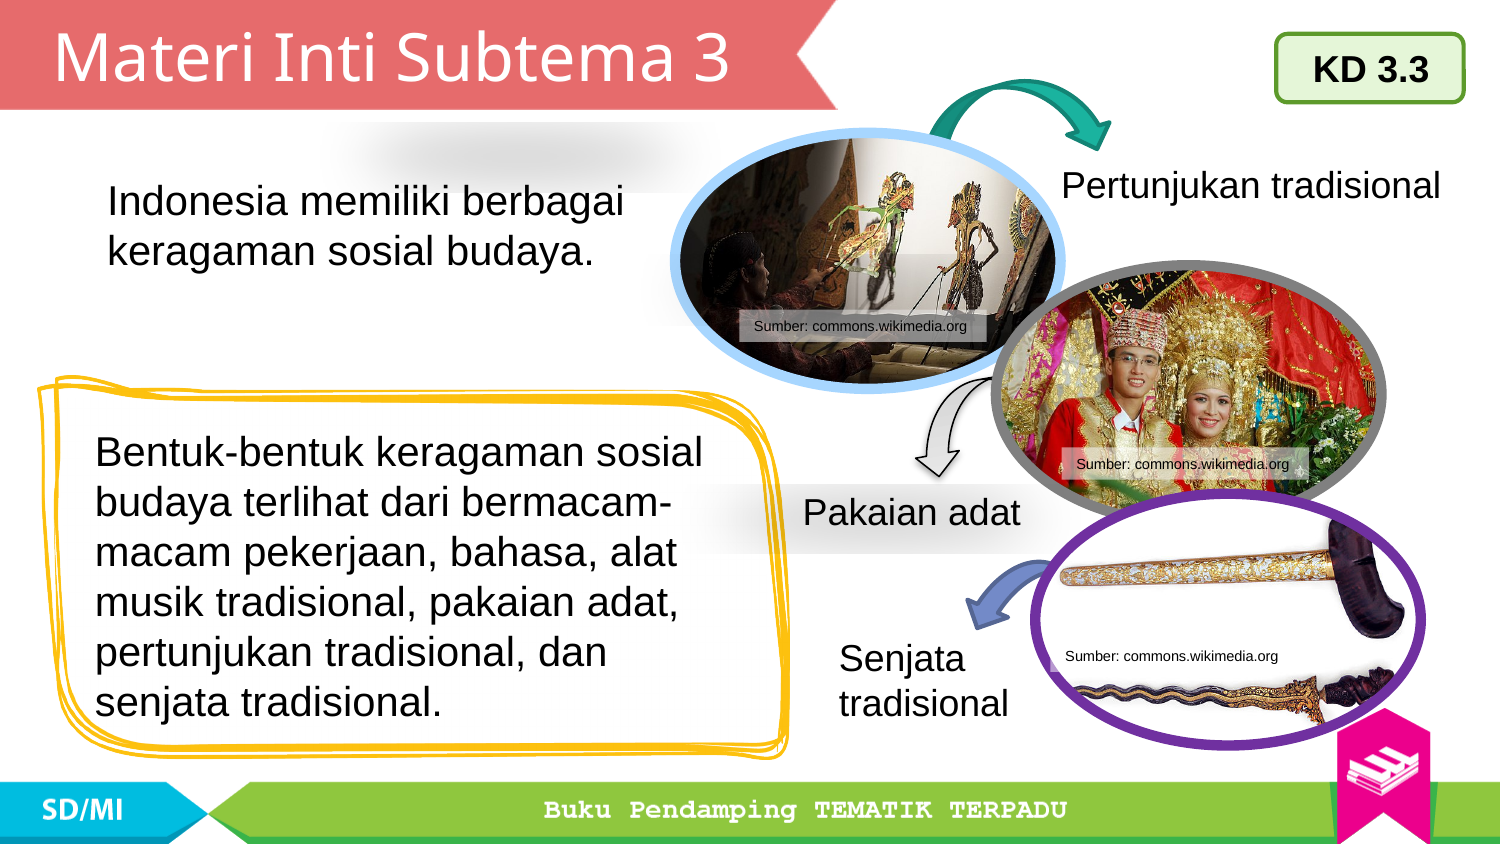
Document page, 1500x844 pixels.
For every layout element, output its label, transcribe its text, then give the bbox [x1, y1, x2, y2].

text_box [1275, 33, 1464, 88]
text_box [674, 83, 1460, 390]
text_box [787, 264, 1382, 541]
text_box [37, 374, 790, 760]
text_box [823, 493, 1421, 746]
text_box Indonesia memiliki berbagai keragaman sosial budaya. [92, 166, 669, 282]
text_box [0, 0, 838, 110]
picture [0, 708, 1500, 844]
